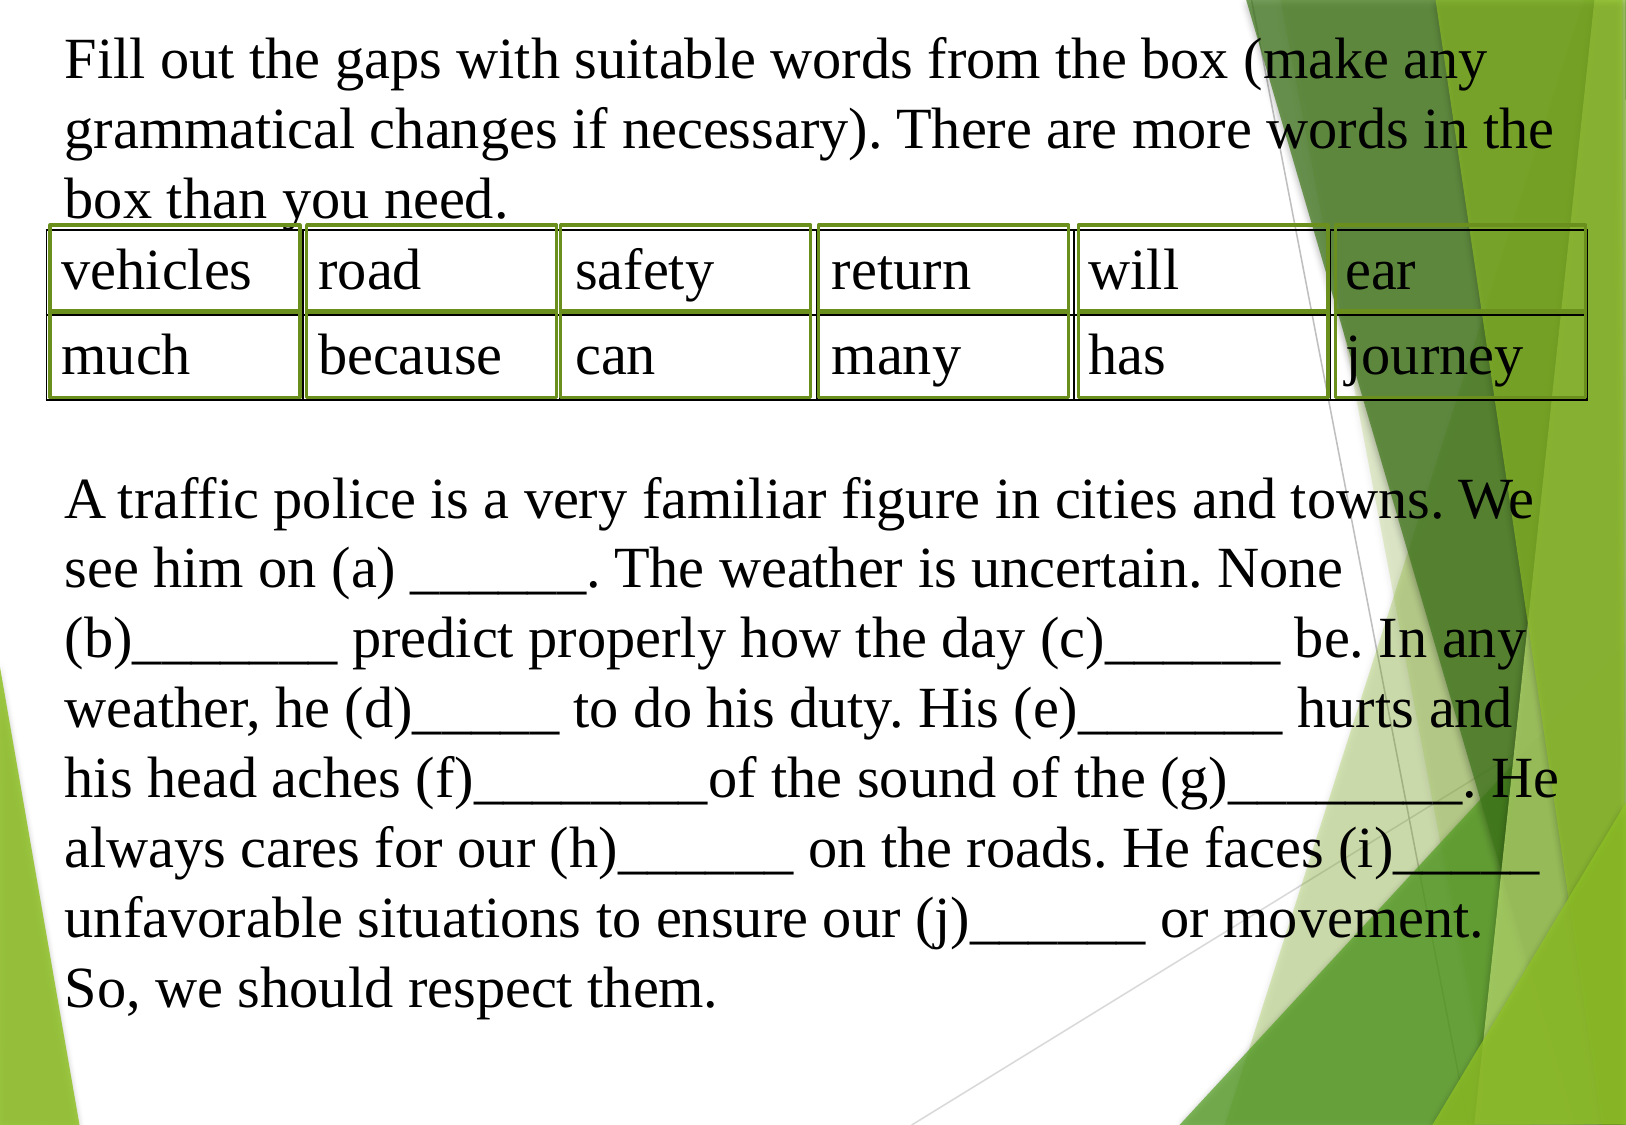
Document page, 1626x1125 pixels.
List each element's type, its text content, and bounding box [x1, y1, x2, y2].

table_header safety [812, 231, 816, 314]
text_box [48, 223, 302, 309]
text_box [817, 223, 1070, 309]
text_box [305, 223, 558, 309]
text_box Fill out the gaps with suitable words from the box (make any grammatical changes if necessary). There are more words in the box than you need. A traffic police is a very familiar figure in cities and towns. We see him on (a) ______. The weather is uncertain. None (b)_______ predict properly how the day (c)______ be. In any weather, he (d)_____ to do his duty. His (e)_______ hurts and his head aches (f)________of the sound of the (g)________. He always cares for our (h)______ on the roads. He faces (i)_____ unfavorable situations to ensure our (j)______ or movement. So, we should respect them. [50, 401, 1588, 1027]
text_box [1077, 223, 1330, 309]
text_box [1334, 223, 1587, 309]
text_box Fill out the gaps with suitable words from the box (make any grammatical changes if necessary). There are more words in the box than you need. A traffic police is a very familiar figure in cities and towns. We see him on (a) ______. The weather is uncertain. None (b)_______ predict properly how the day (c)______ be. In any weather, he (d)_____ to do his duty. His (e)_______ hurts and his head aches (f)________of the sound of the (g)________. He always cares for our (h)______ on the roads. He faces (i)_____ unfavorable situations to ensure our (j)______ or movement. So, we should respect them. [50, 12, 1588, 229]
table_cell can [812, 316, 816, 399]
text_box [559, 309, 812, 399]
text_box [1334, 309, 1587, 399]
text_box [817, 309, 1070, 399]
text_box [559, 223, 812, 309]
text_box [48, 309, 302, 399]
text_box [305, 309, 558, 399]
text_box [1077, 309, 1330, 399]
